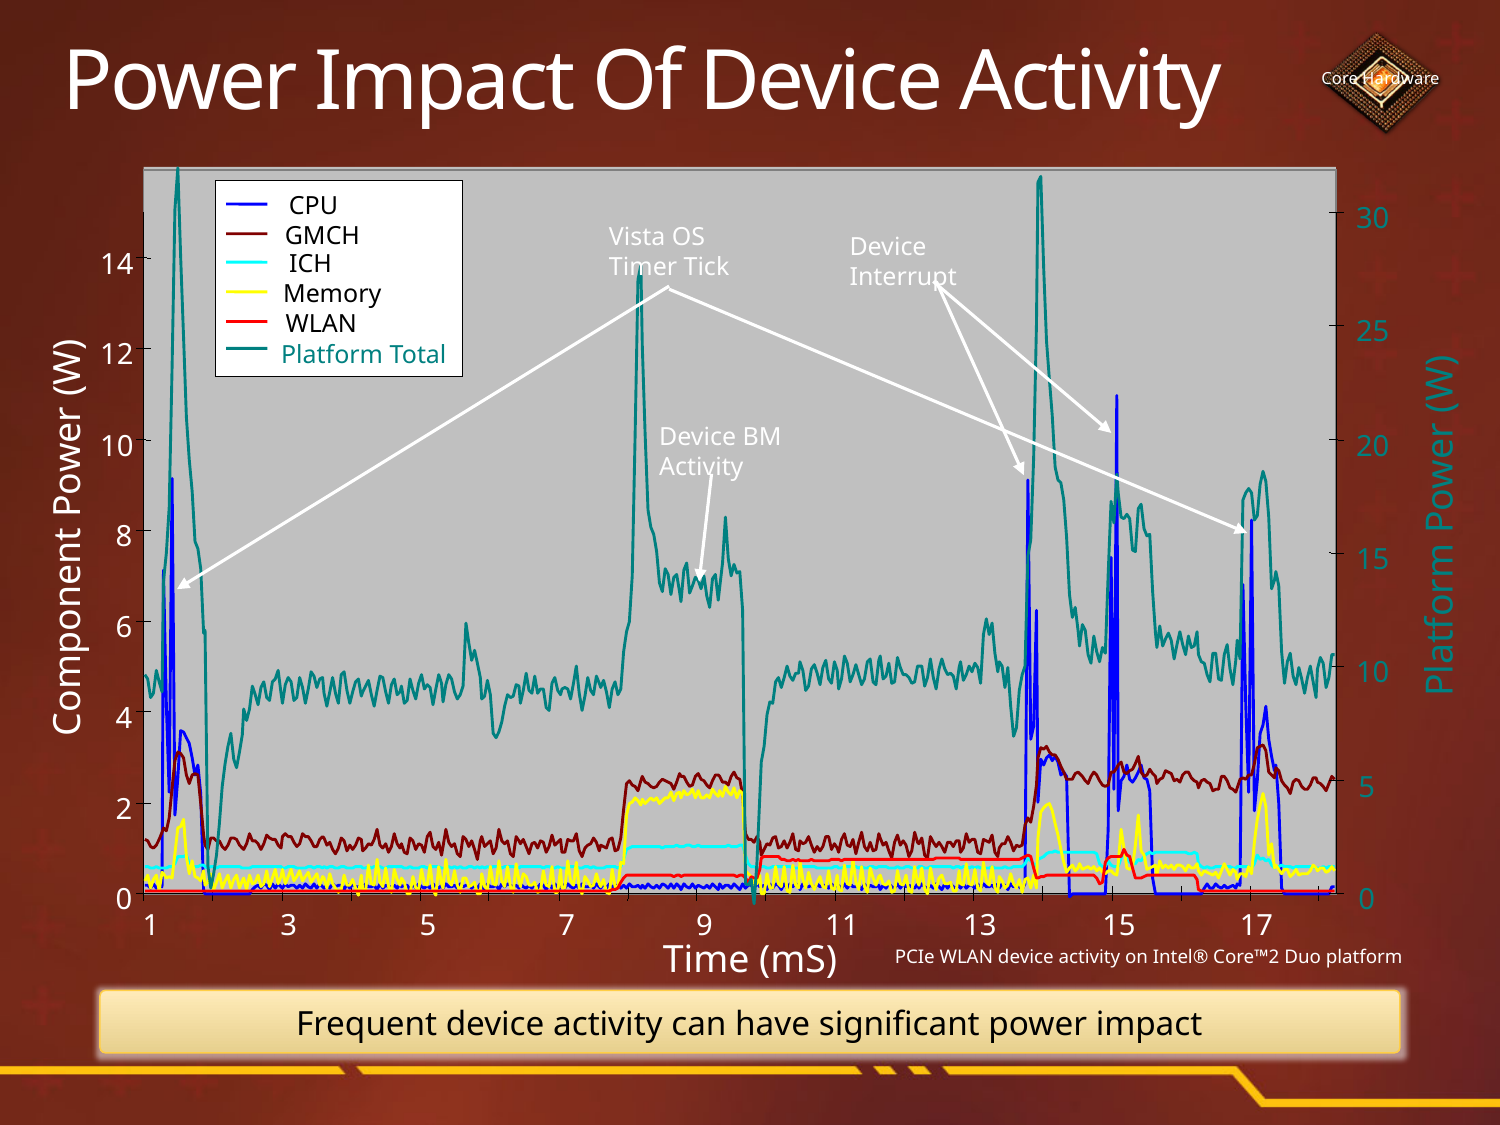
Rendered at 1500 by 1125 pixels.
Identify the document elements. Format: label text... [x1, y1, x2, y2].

text_box [386, 867, 429, 878]
text_box Vista OS Timer Tick [594, 212, 766, 288]
text_box [448, 867, 490, 878]
text_box [1118, 657, 1242, 785]
text_box [379, 867, 385, 878]
text_box 14 [100, 245, 134, 281]
text_box 0 [115, 880, 133, 916]
text_box 12 [100, 335, 134, 371]
text_box [144, 675, 162, 839]
text_box 5 [1358, 767, 1376, 803]
text_box [553, 867, 560, 877]
text_box [374, 883, 388, 890]
text_box [176, 288, 667, 590]
text_box [944, 299, 1025, 476]
text_box [496, 883, 504, 890]
text_box [569, 867, 575, 877]
text_box [1069, 892, 1106, 897]
text_box [508, 867, 515, 877]
text_box [1106, 789, 1152, 863]
text_box 9 [696, 906, 713, 934]
text_box [501, 867, 507, 877]
text_box [144, 886, 158, 891]
text_box [1004, 430, 1248, 534]
text_box Component Power (W) [42, 339, 88, 737]
text_box 1 [142, 906, 160, 942]
text_box 17 [1239, 906, 1274, 937]
text_box [521, 884, 535, 889]
text_box [166, 675, 170, 755]
text_box [186, 837, 203, 866]
text_box 15 [1355, 540, 1390, 576]
text_box [1245, 657, 1250, 760]
text_box Platform Power (W) [1415, 355, 1461, 697]
text_box [162, 867, 173, 877]
text_box [1025, 660, 1038, 794]
text_box [1030, 660, 1035, 733]
text_box 30 [1355, 199, 1390, 235]
text_box [151, 883, 158, 889]
text_box [1240, 783, 1281, 866]
text_box [162, 838, 176, 866]
text_box 20 [1355, 426, 1390, 462]
picture [0, 0, 1500, 1125]
text_box [694, 488, 711, 582]
text_box [1036, 803, 1103, 876]
text_box [42, 172, 1441, 969]
text_box [253, 886, 282, 891]
text_box [411, 886, 420, 891]
text_box 8 [115, 517, 133, 553]
text_box [489, 886, 512, 891]
text_box Time (mS) [662, 934, 838, 980]
text_box [518, 867, 551, 877]
text_box [144, 865, 173, 869]
text_box [160, 881, 319, 891]
text_box [421, 887, 433, 891]
text_box [437, 886, 459, 891]
text_box Frequent device activity can have significant power impact [99, 989, 1401, 1054]
text_box [203, 867, 209, 880]
text_box [144, 752, 207, 849]
text_box 6 [115, 608, 133, 644]
text_box [758, 744, 1335, 859]
text_box [1068, 791, 1108, 866]
text_box [1132, 793, 1335, 880]
text_box [212, 786, 745, 891]
text_box [341, 886, 351, 891]
text_box [215, 816, 626, 866]
text_box [248, 880, 260, 885]
text_box [370, 867, 376, 878]
text_box 7 [558, 906, 576, 942]
text_box [1241, 657, 1254, 778]
text_box [760, 661, 1026, 808]
text_box [1025, 793, 1069, 865]
text_box [566, 878, 572, 885]
text_box [578, 867, 620, 877]
text_box [1118, 829, 1125, 856]
text_box [1145, 852, 1222, 869]
text_box [522, 878, 528, 885]
text_box [928, 833, 1025, 859]
text_box 15 [1102, 906, 1136, 937]
text_box [755, 849, 1335, 892]
text_box [144, 819, 209, 891]
text_box [1253, 656, 1336, 781]
text_box [560, 886, 580, 891]
text_box [160, 886, 203, 891]
text_box [1135, 873, 1153, 878]
text_box [420, 885, 432, 889]
text_box [1069, 873, 1103, 883]
text_box [144, 867, 162, 880]
text_box Device BM Activity [644, 412, 817, 488]
text_box [286, 880, 319, 885]
text_box [440, 868, 444, 878]
text_box [1037, 874, 1069, 878]
text_box [179, 730, 201, 796]
text_box [143, 169, 177, 674]
text_box [461, 886, 476, 891]
text_box [213, 867, 282, 880]
title Power Impact Of Device Activity [62, 37, 1309, 129]
text_box [583, 886, 605, 891]
text_box [144, 875, 752, 892]
text_box [219, 665, 744, 835]
text_box 3 [280, 906, 298, 942]
text_box PCIe WLAN device activity on Intel® Core™2 Duo platform [880, 937, 1467, 975]
text_box [174, 674, 207, 836]
text_box [203, 838, 207, 866]
text_box [178, 169, 1336, 666]
text_box [218, 772, 743, 860]
text_box [491, 867, 498, 877]
text_box [1251, 887, 1282, 891]
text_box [215, 180, 464, 377]
text_box [431, 867, 438, 878]
text_box [144, 839, 162, 866]
text_box [1199, 872, 1335, 891]
text_box [541, 886, 554, 891]
text_box 25 [1355, 312, 1390, 348]
text_box [514, 886, 536, 891]
text_box 5 [419, 906, 437, 942]
text_box [392, 886, 406, 891]
text_box [1150, 785, 1240, 866]
text_box [162, 675, 175, 829]
text_box 11 [825, 906, 859, 942]
text_box [1108, 659, 1119, 781]
text_box [1278, 781, 1336, 893]
text_box [1062, 852, 1104, 867]
text_box [202, 307, 637, 673]
text_box Device Interrupt [834, 223, 1007, 299]
text_box [144, 167, 1335, 904]
text_box 0 [1358, 880, 1376, 916]
text_box 13 [963, 906, 997, 937]
text_box [953, 299, 1112, 433]
text_box [1259, 706, 1275, 776]
text_box [1158, 872, 1240, 886]
text_box [283, 886, 336, 891]
text_box [1204, 887, 1250, 891]
text_box [1198, 867, 1222, 871]
text_box [1037, 659, 1109, 786]
text_box [757, 835, 891, 866]
text_box [283, 867, 368, 879]
text_box [892, 837, 927, 859]
text_box 10 [100, 426, 134, 462]
text_box [561, 869, 566, 877]
text_box 2 [115, 790, 133, 826]
text_box 10 [1355, 653, 1390, 689]
text_box 4 [115, 699, 133, 735]
text_box [194, 867, 203, 879]
text_box [366, 886, 390, 891]
